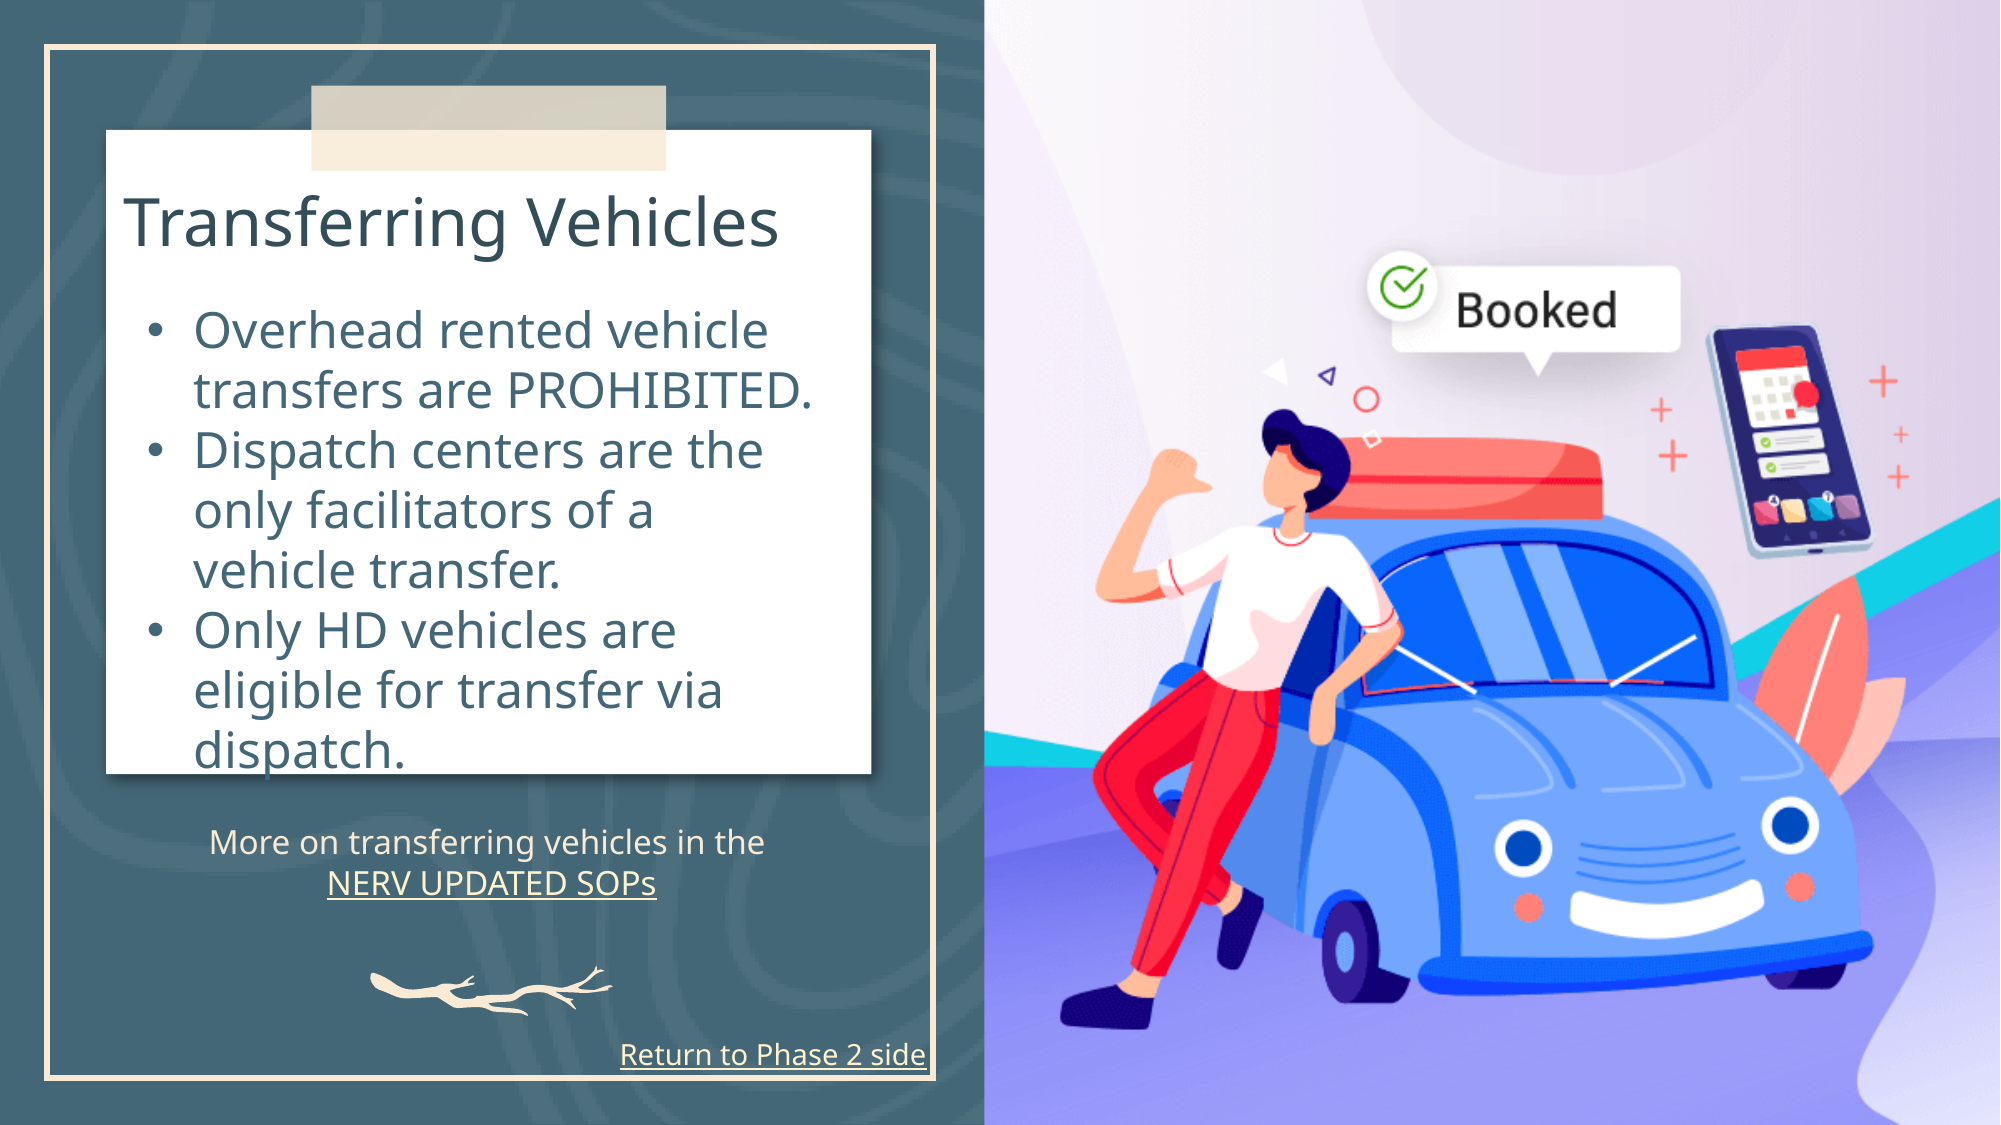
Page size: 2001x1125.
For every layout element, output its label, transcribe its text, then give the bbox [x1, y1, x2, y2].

text_box Transferring Vehicles [109, 172, 840, 267]
text_box Overhead rented vehicle transfers are PROHIBITED. Dispatch centers are the only facilitators of a vehicle transfer. Only HD vehicles are eligible for transfer via dispatch. [132, 291, 840, 787]
picture [984, 0, 2000, 1125]
title More on transferring vehicles in the NERV UPDATED SOPs [109, 822, 875, 930]
text_box Return to Phase 2 side [604, 1029, 942, 1084]
